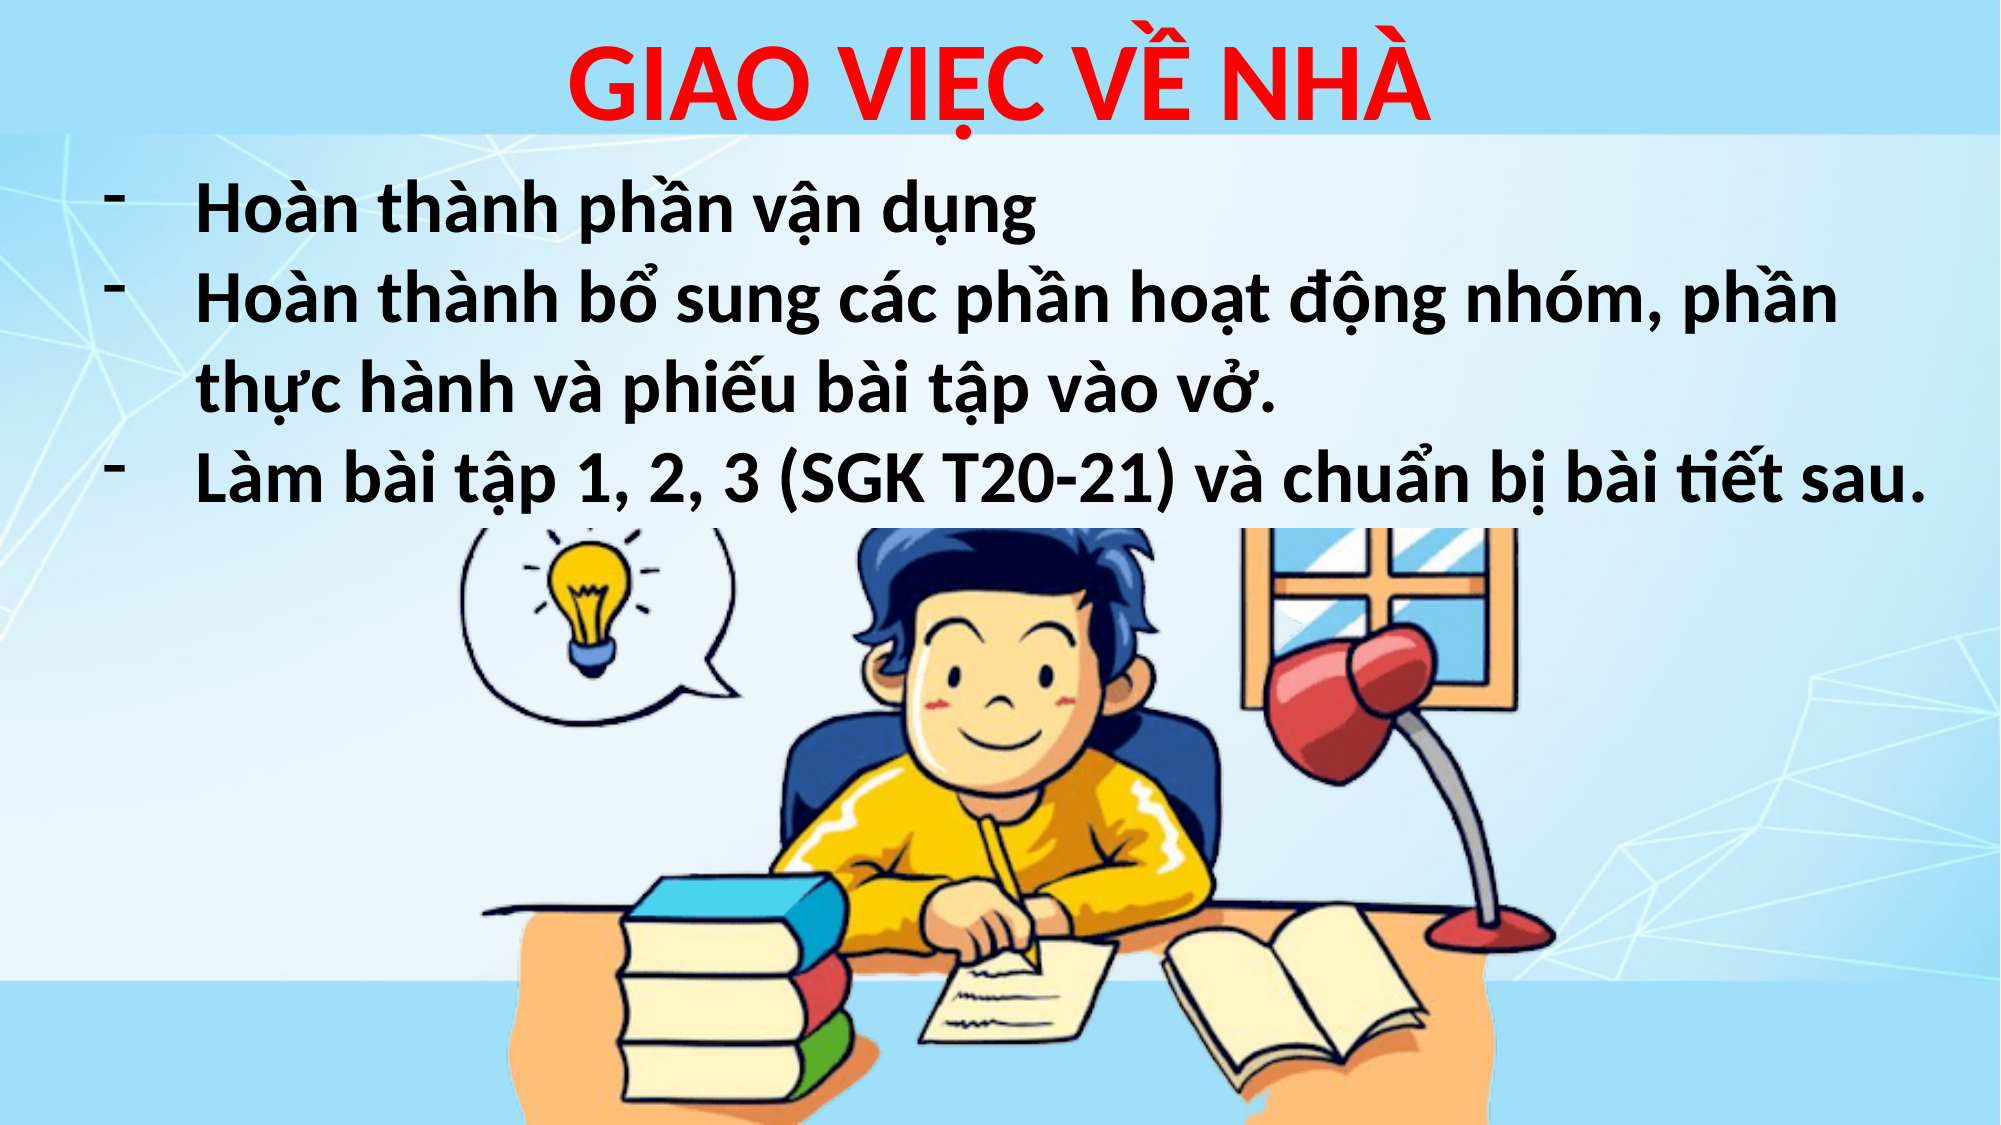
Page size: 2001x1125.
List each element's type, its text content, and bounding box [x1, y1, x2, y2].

picture [0, 0, 2001, 1125]
text_box GIAO VIỆC VỀ NHÀ [552, 0, 1448, 149]
text_box Hoàn thành phần vận dụng Hoàn thành bổ sung các phần hoạt động nhóm, phần thực hành và phiếu bài tập vào vở. Làm bài tập 1, 2, 3 (SGK T20-21) và chuẩn bị bài tiết sau. [87, 149, 1983, 525]
